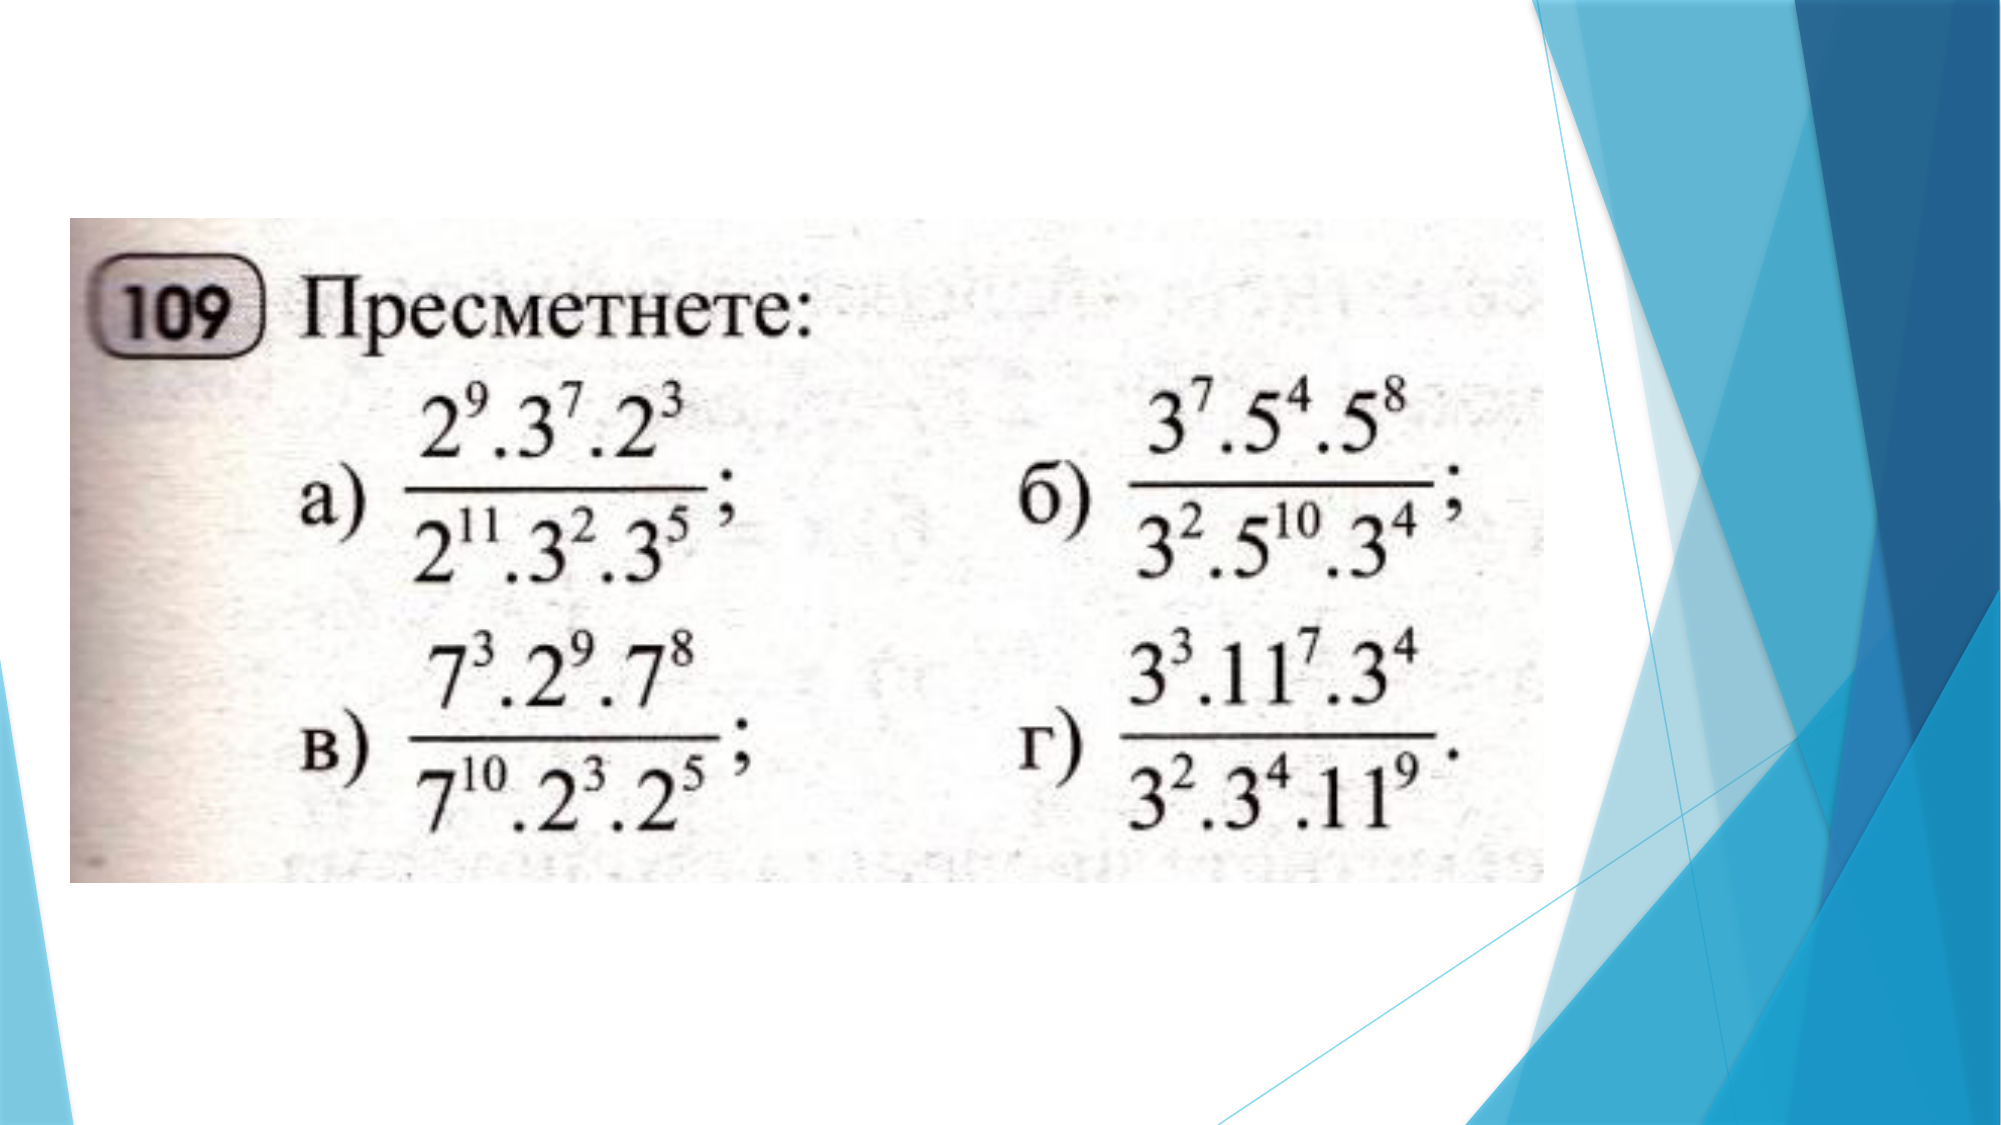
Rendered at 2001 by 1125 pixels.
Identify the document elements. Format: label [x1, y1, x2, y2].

picture [69, 218, 1545, 884]
